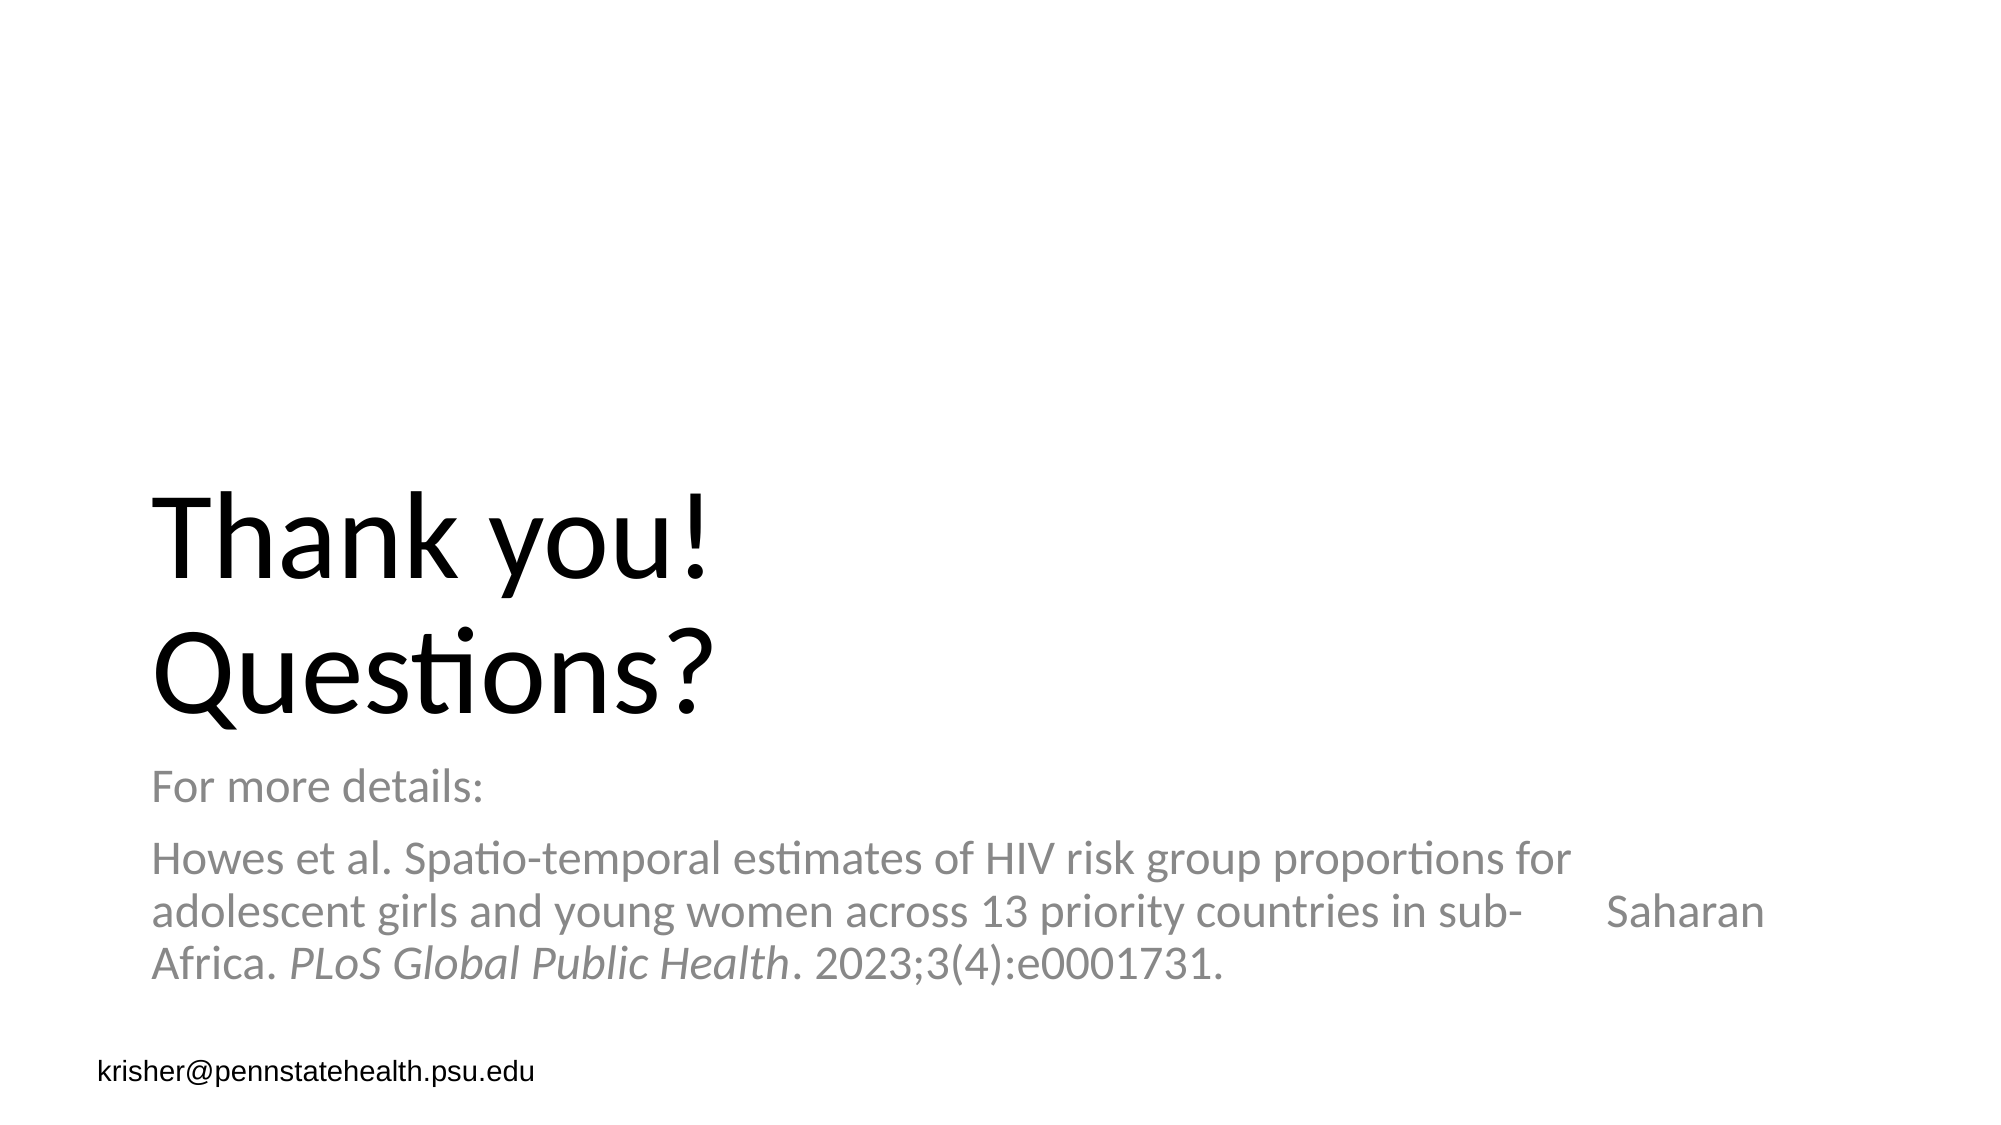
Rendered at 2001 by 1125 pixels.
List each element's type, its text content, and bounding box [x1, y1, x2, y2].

title Thank you! Questions? [136, 280, 1862, 749]
list For more details: Howes et al. Spatio-temporal estimates of HIV risk group proportions for adolescent girls and young women across 13 priority countries in sub- Saharan Africa. PLoS Global Public Health. 2023;3(4):e0001731. [136, 752, 1862, 999]
text_box krisher@pennstatehealth.psu.edu [82, 1045, 551, 1095]
